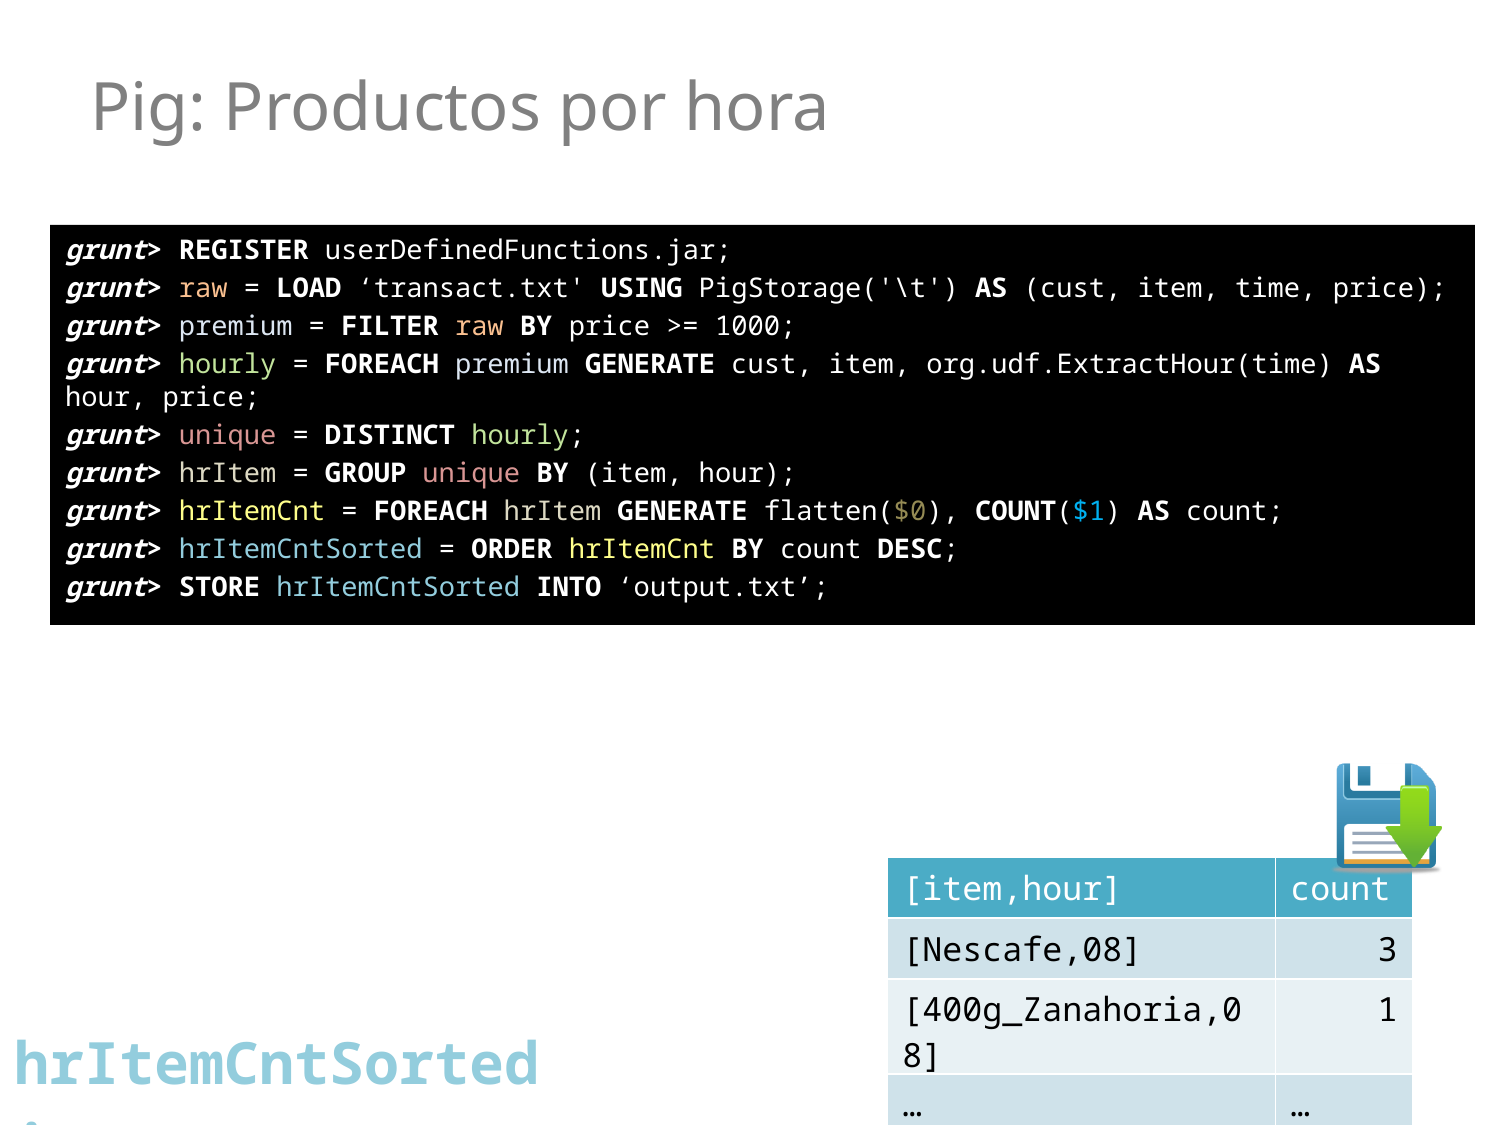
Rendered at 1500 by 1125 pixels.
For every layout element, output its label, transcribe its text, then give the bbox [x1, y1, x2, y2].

table_cell … [1276, 1075, 1412, 1125]
table_cell [400g_Zanahoria,08] [888, 980, 1275, 1073]
list grunt> REGISTER userDefinedFunctions.jar; grunt> raw = LOAD ‘transact.txt' USING PigStorage('\t') AS (cust, item, time, price); grunt> premium = FILTER raw BY price >= 1000; grunt> hourly = FOREACH premium GENERATE cust, item, org.udf.ExtractHour(time) AS hour, price; grunt> unique = DISTINCT hourly; grunt> hrItem = GROUP unique BY (item, hour); grunt> hrItemCnt = FOREACH hrItem GENERATE flatten($0), COUNT($1) AS count; grunt> hrItemCntSorted = ORDER hrItemCnt BY count DESC; grunt> STORE hrItemCntSorted INTO ‘output.txt’; [50, 224, 1475, 625]
table_cell [Nescafe,08] [888, 919, 1275, 978]
title Pig: Productos por hora [75, 45, 1425, 163]
table_cell 3 [1276, 919, 1412, 978]
table_header [item,hour] [888, 858, 1275, 917]
table_header count [1276, 858, 1412, 917]
text_box hrItemCntSorted: [0, 1018, 563, 1125]
picture [1328, 762, 1442, 876]
table_cell 1 [1276, 980, 1412, 1073]
table_cell … [888, 1075, 1275, 1125]
